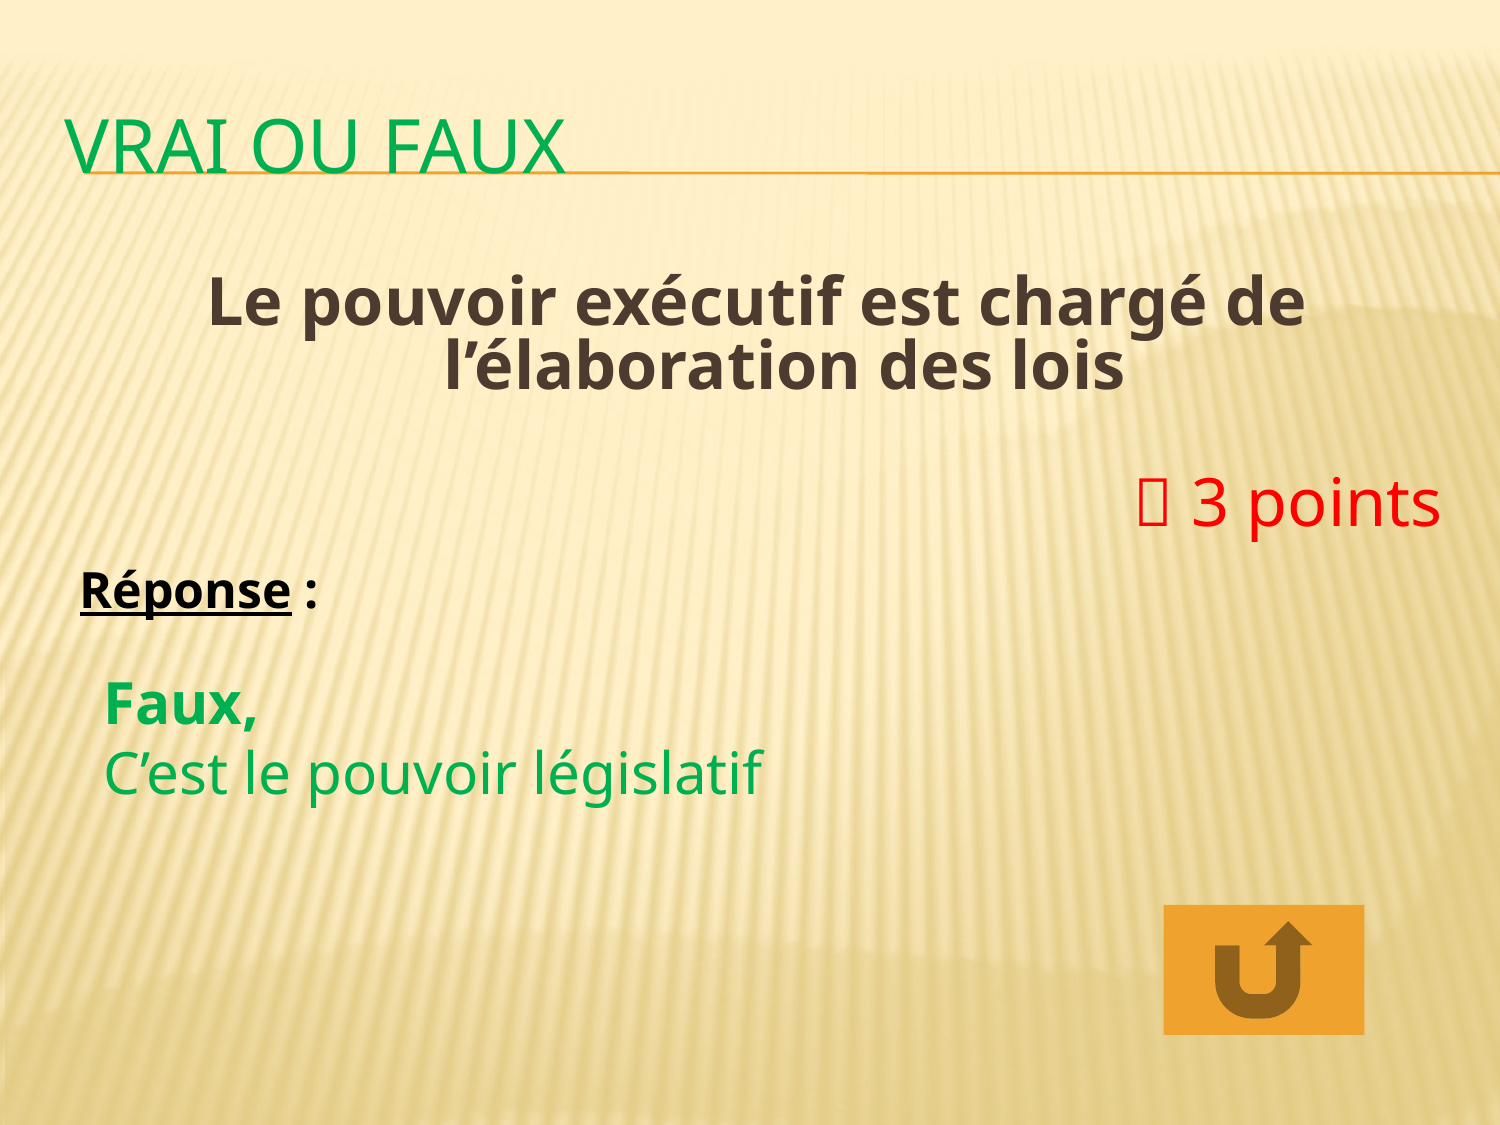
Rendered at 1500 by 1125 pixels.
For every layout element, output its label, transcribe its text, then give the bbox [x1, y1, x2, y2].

text_box [1163, 954, 1365, 1035]
title Vrai ou faux [50, 75, 1475, 213]
text_box Réponse : [64, 550, 561, 626]
text_box Faux, C’est le pouvoir législatif [88, 658, 1436, 954]
text_box  3 points [969, 468, 1475, 547]
list Le pouvoir exécutif est chargé de l’élaboration des lois [100, 266, 1415, 589]
